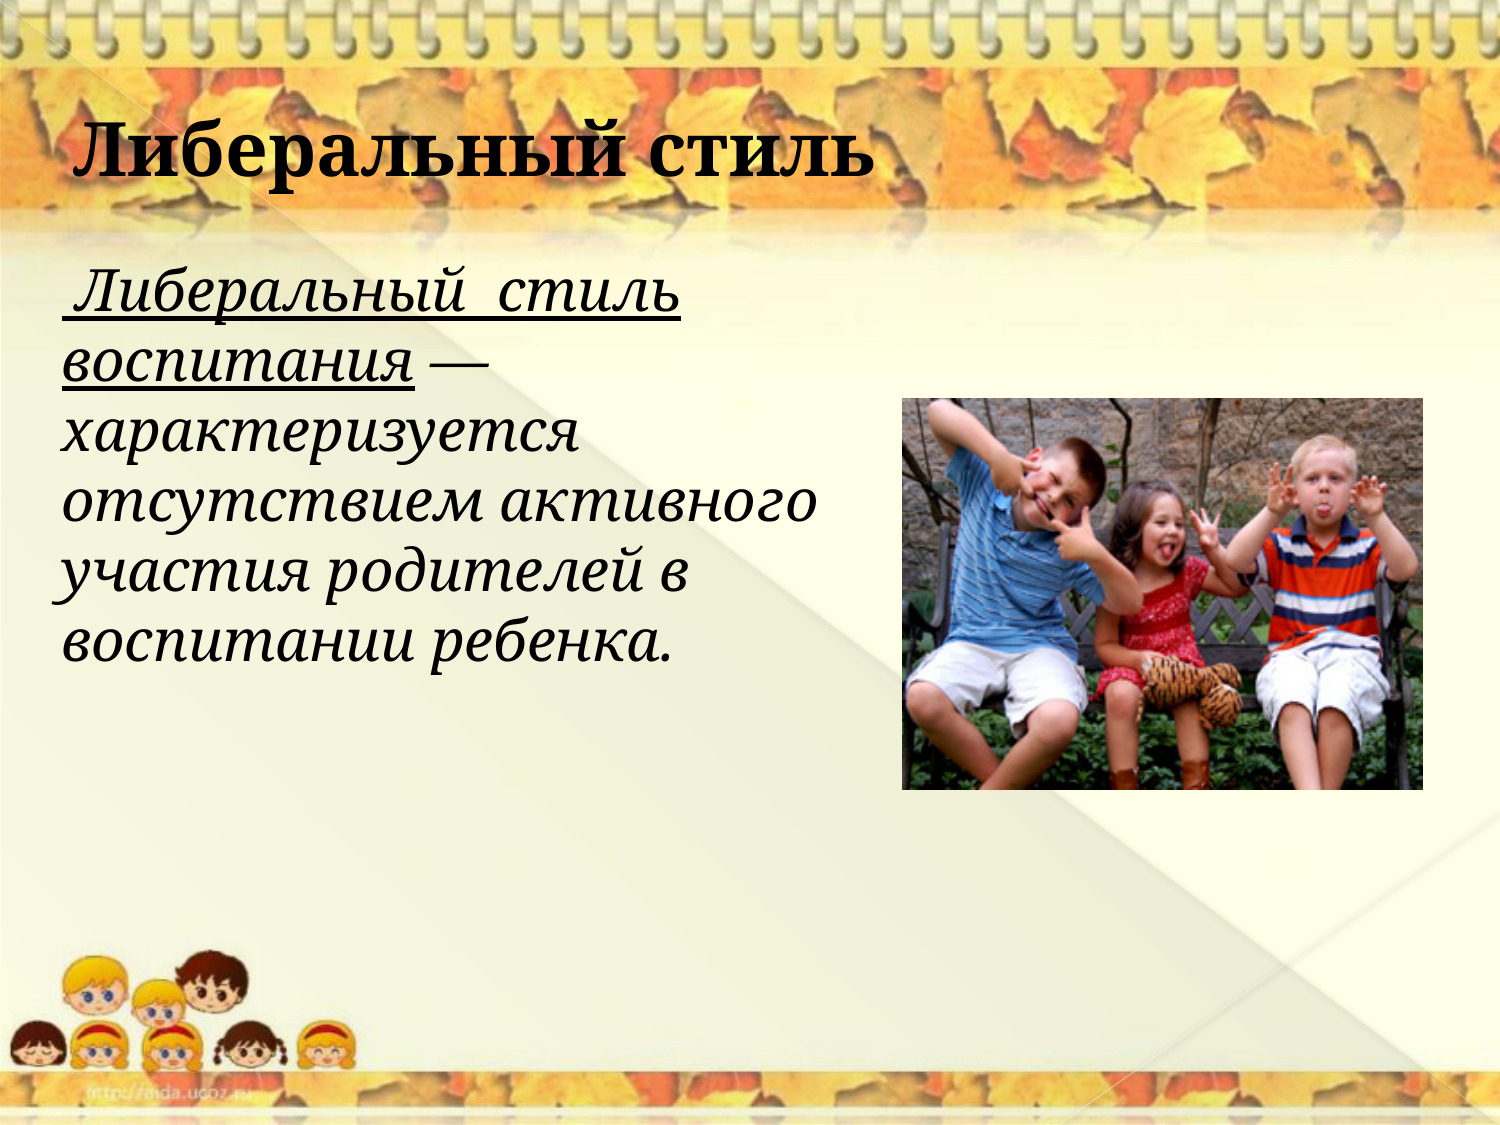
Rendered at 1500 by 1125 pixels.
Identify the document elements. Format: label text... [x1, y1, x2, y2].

picture [0, 0, 1500, 1125]
text_box Либеральный стиль воспитания —характеризуется отсутствием активного участия родителей в воспитании ребенка. [46, 246, 879, 681]
text_box Либеральный стиль [58, 93, 1172, 199]
picture [1288, 813, 1500, 1123]
